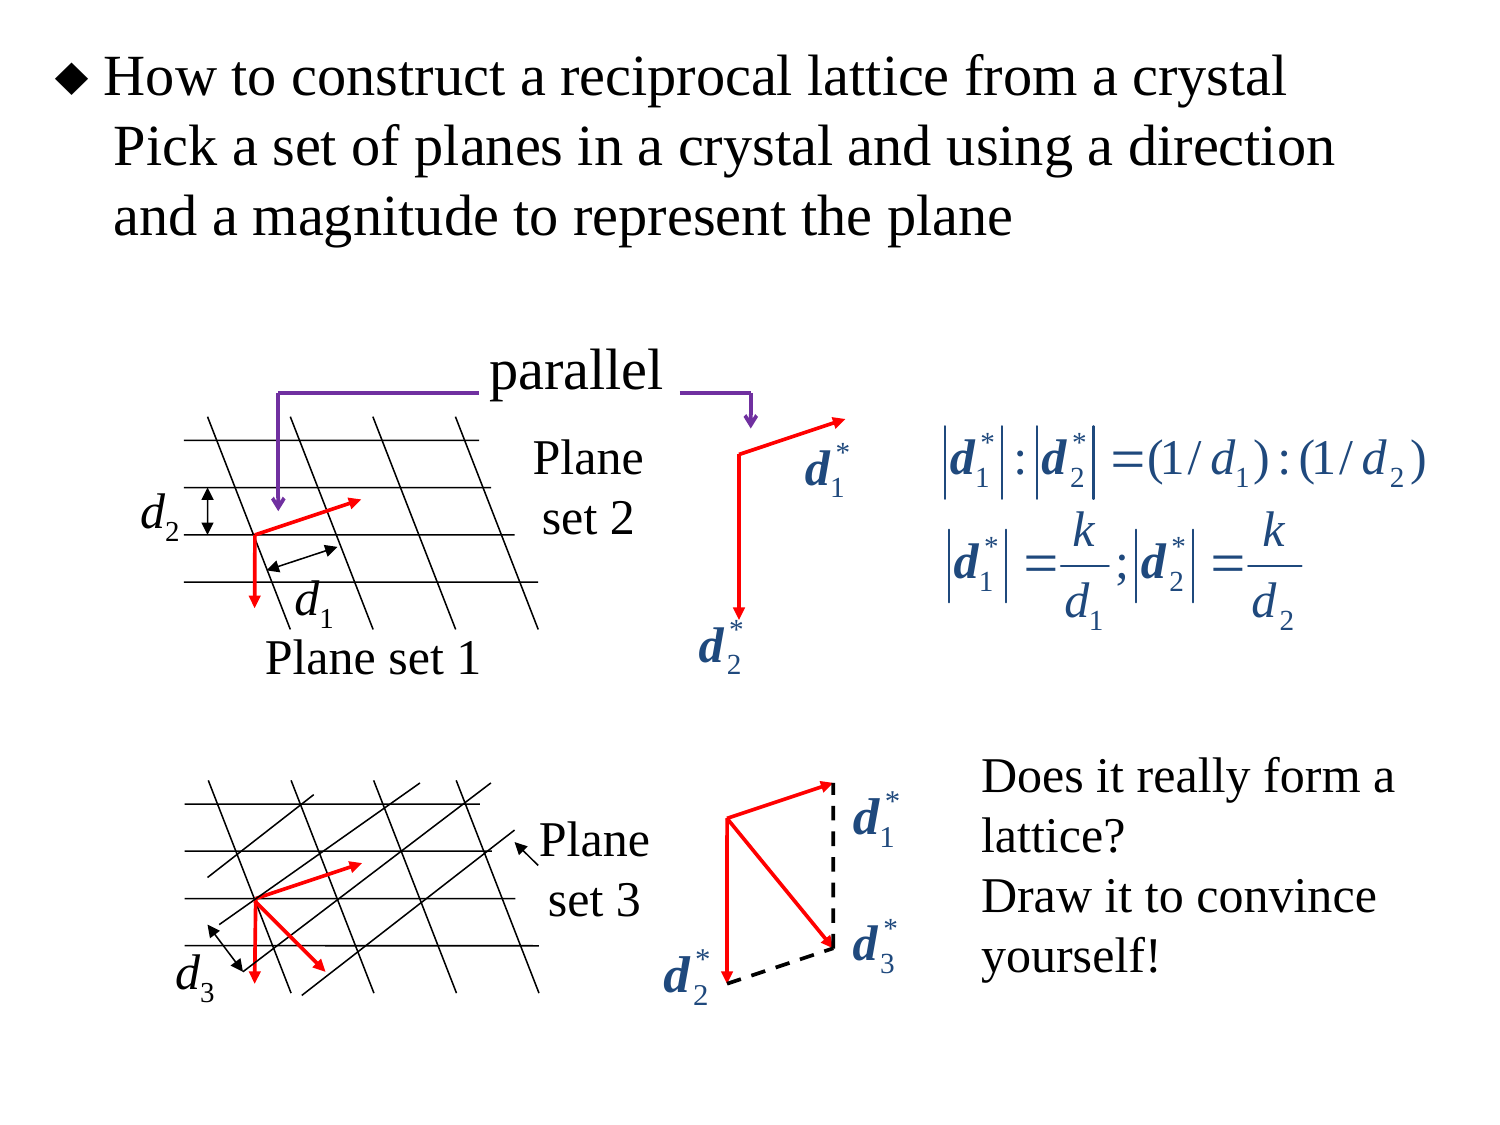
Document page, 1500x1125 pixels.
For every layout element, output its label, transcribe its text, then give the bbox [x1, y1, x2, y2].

text_box Does it really form a lattice? Draw it to convince yourself! [966, 735, 1411, 991]
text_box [845, 778, 905, 854]
text_box [254, 900, 326, 972]
text_box [514, 842, 539, 866]
text_box [727, 781, 834, 819]
text_box  How to construct a reciprocal lattice from a crystal Pick a set of planes in a crystal and using a direction and a magnitude to represent the plane [41, 29, 1447, 255]
text_box [255, 497, 362, 535]
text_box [939, 498, 1311, 642]
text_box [655, 936, 715, 1012]
text_box d3 [160, 932, 230, 1016]
text_box [207, 924, 243, 972]
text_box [845, 906, 905, 987]
text_box [248, 534, 261, 609]
text_box [303, 544, 338, 558]
text_box [201, 487, 214, 535]
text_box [691, 607, 751, 684]
text_box [720, 818, 734, 984]
text_box [266, 560, 279, 573]
text_box [815, 417, 846, 429]
text_box d1 [279, 558, 349, 642]
text_box Plane set 3 [524, 798, 666, 934]
text_box d2 [125, 471, 195, 555]
text_box [248, 964, 262, 984]
text_box Plane set 2 [517, 416, 659, 552]
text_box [797, 430, 857, 507]
text_box Plane set 1 [249, 617, 497, 693]
text_box [259, 861, 362, 898]
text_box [935, 416, 1437, 509]
text_box [728, 819, 833, 948]
text_box parallel [474, 324, 679, 409]
